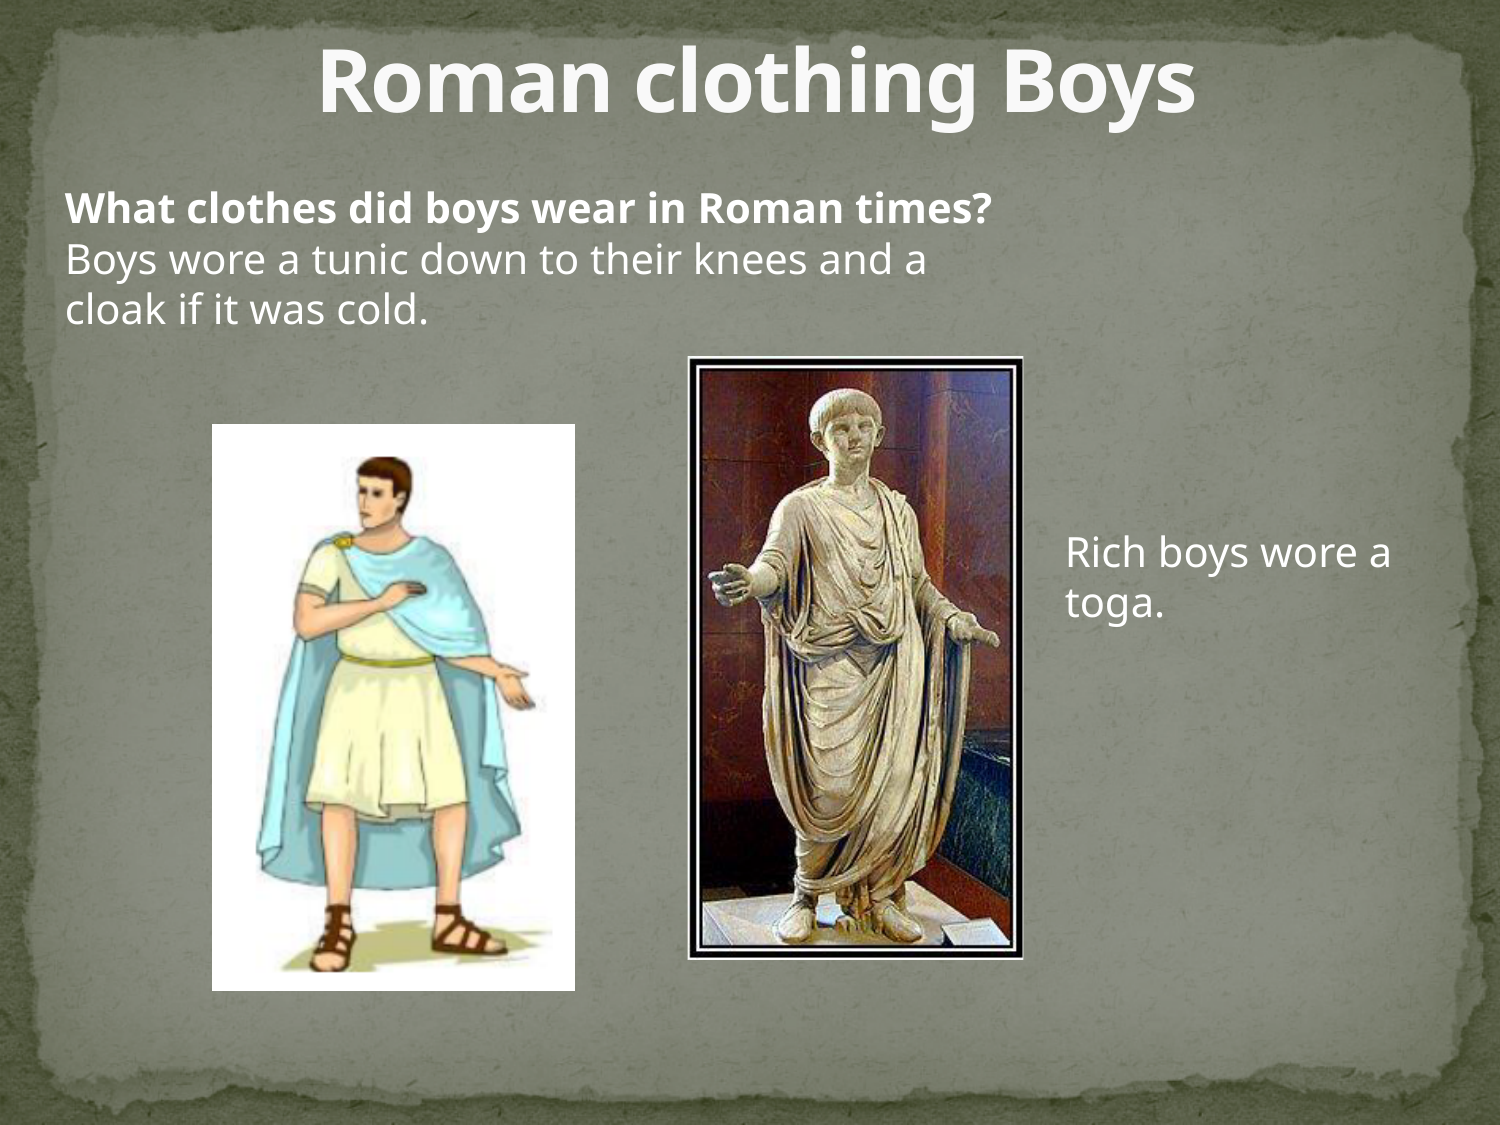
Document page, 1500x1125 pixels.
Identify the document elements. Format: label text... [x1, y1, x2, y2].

text_box What clothes did boys wear in Roman times? Boys wore a tunic down to their knees and a cloak if it was cold. [50, 174, 1425, 340]
picture [689, 358, 1023, 958]
text_box Rich boys wore a toga. [1050, 518, 1448, 634]
picture [212, 424, 575, 991]
title Roman clothing Boys [37, 0, 1475, 138]
